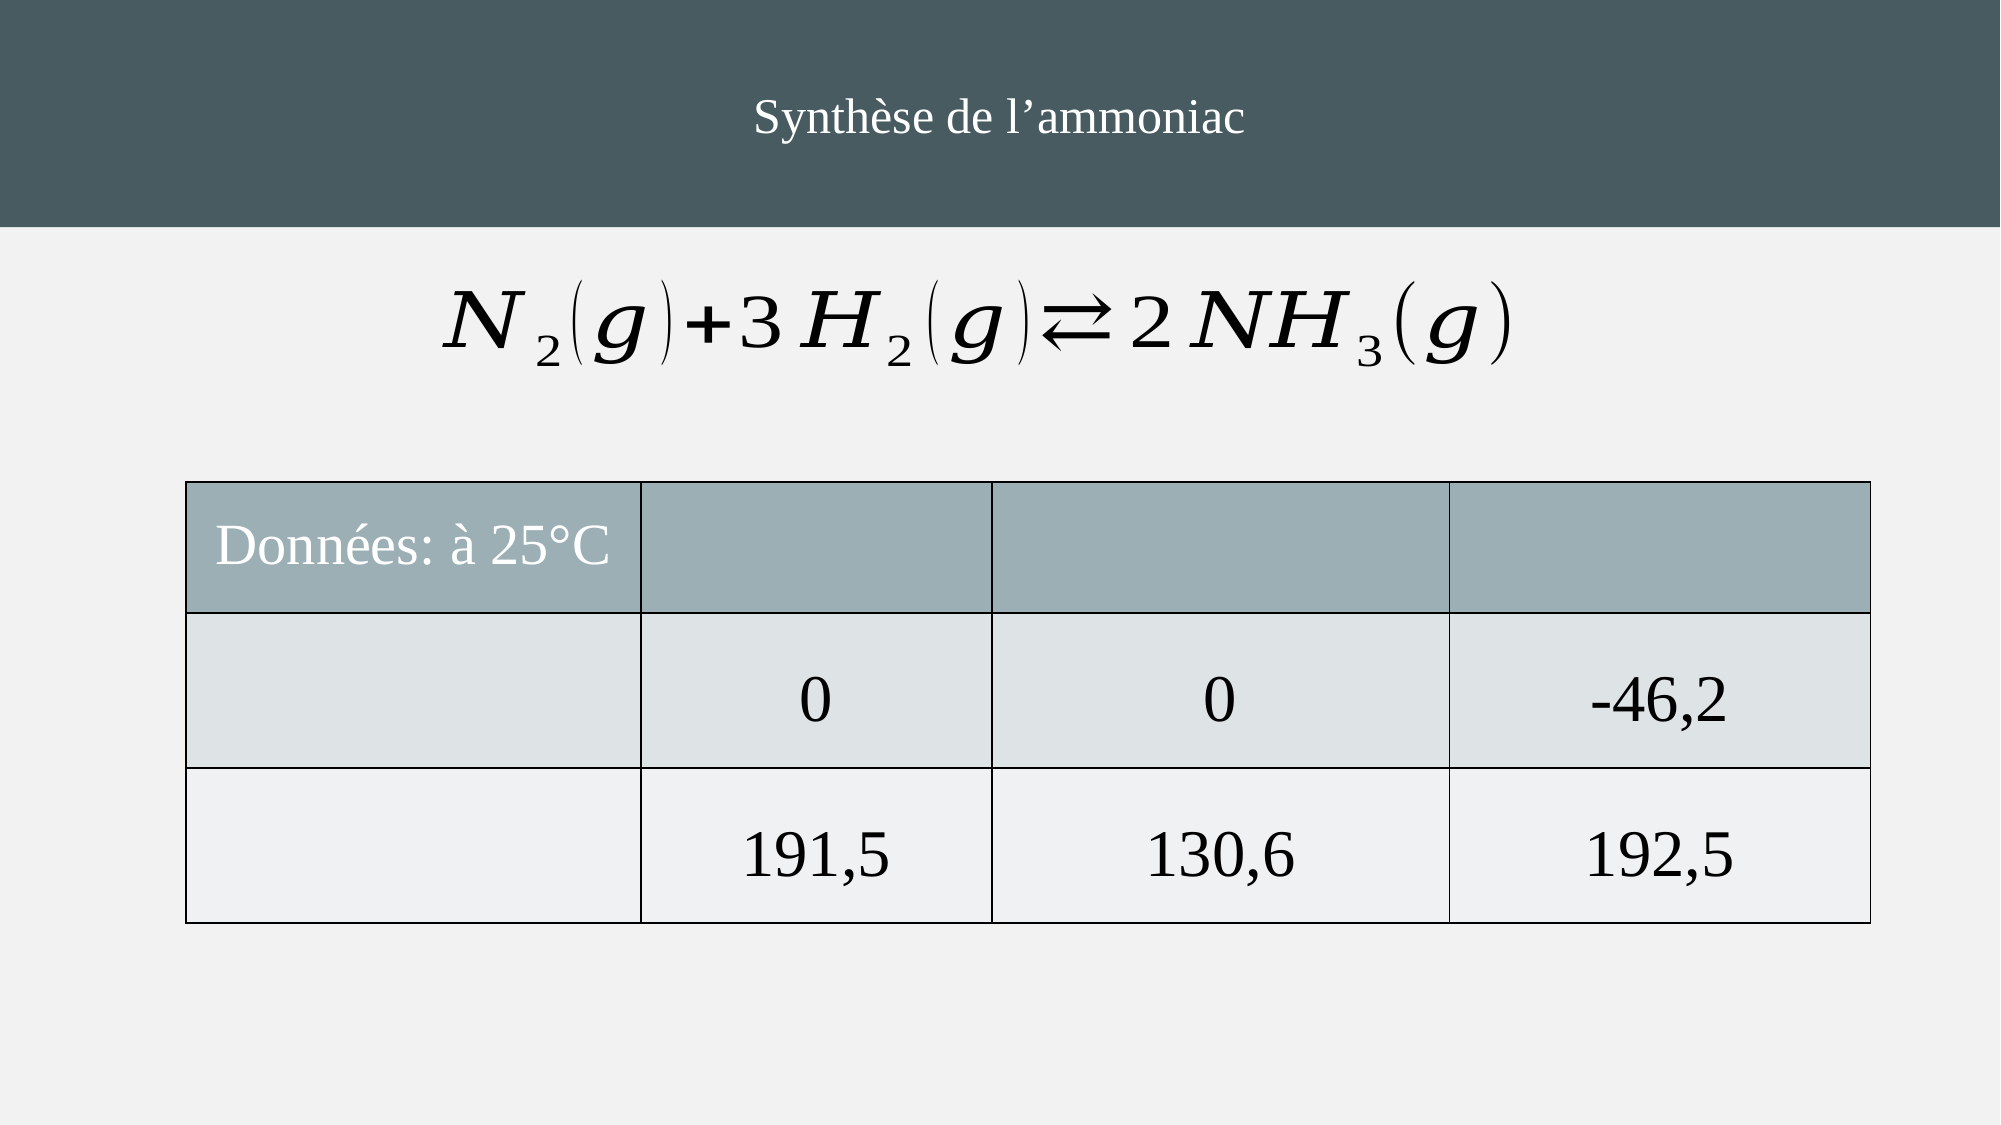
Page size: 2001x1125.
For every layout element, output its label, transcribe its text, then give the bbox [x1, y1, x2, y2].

text_box Synthèse de l’ammoniac [0, 0, 2000, 228]
